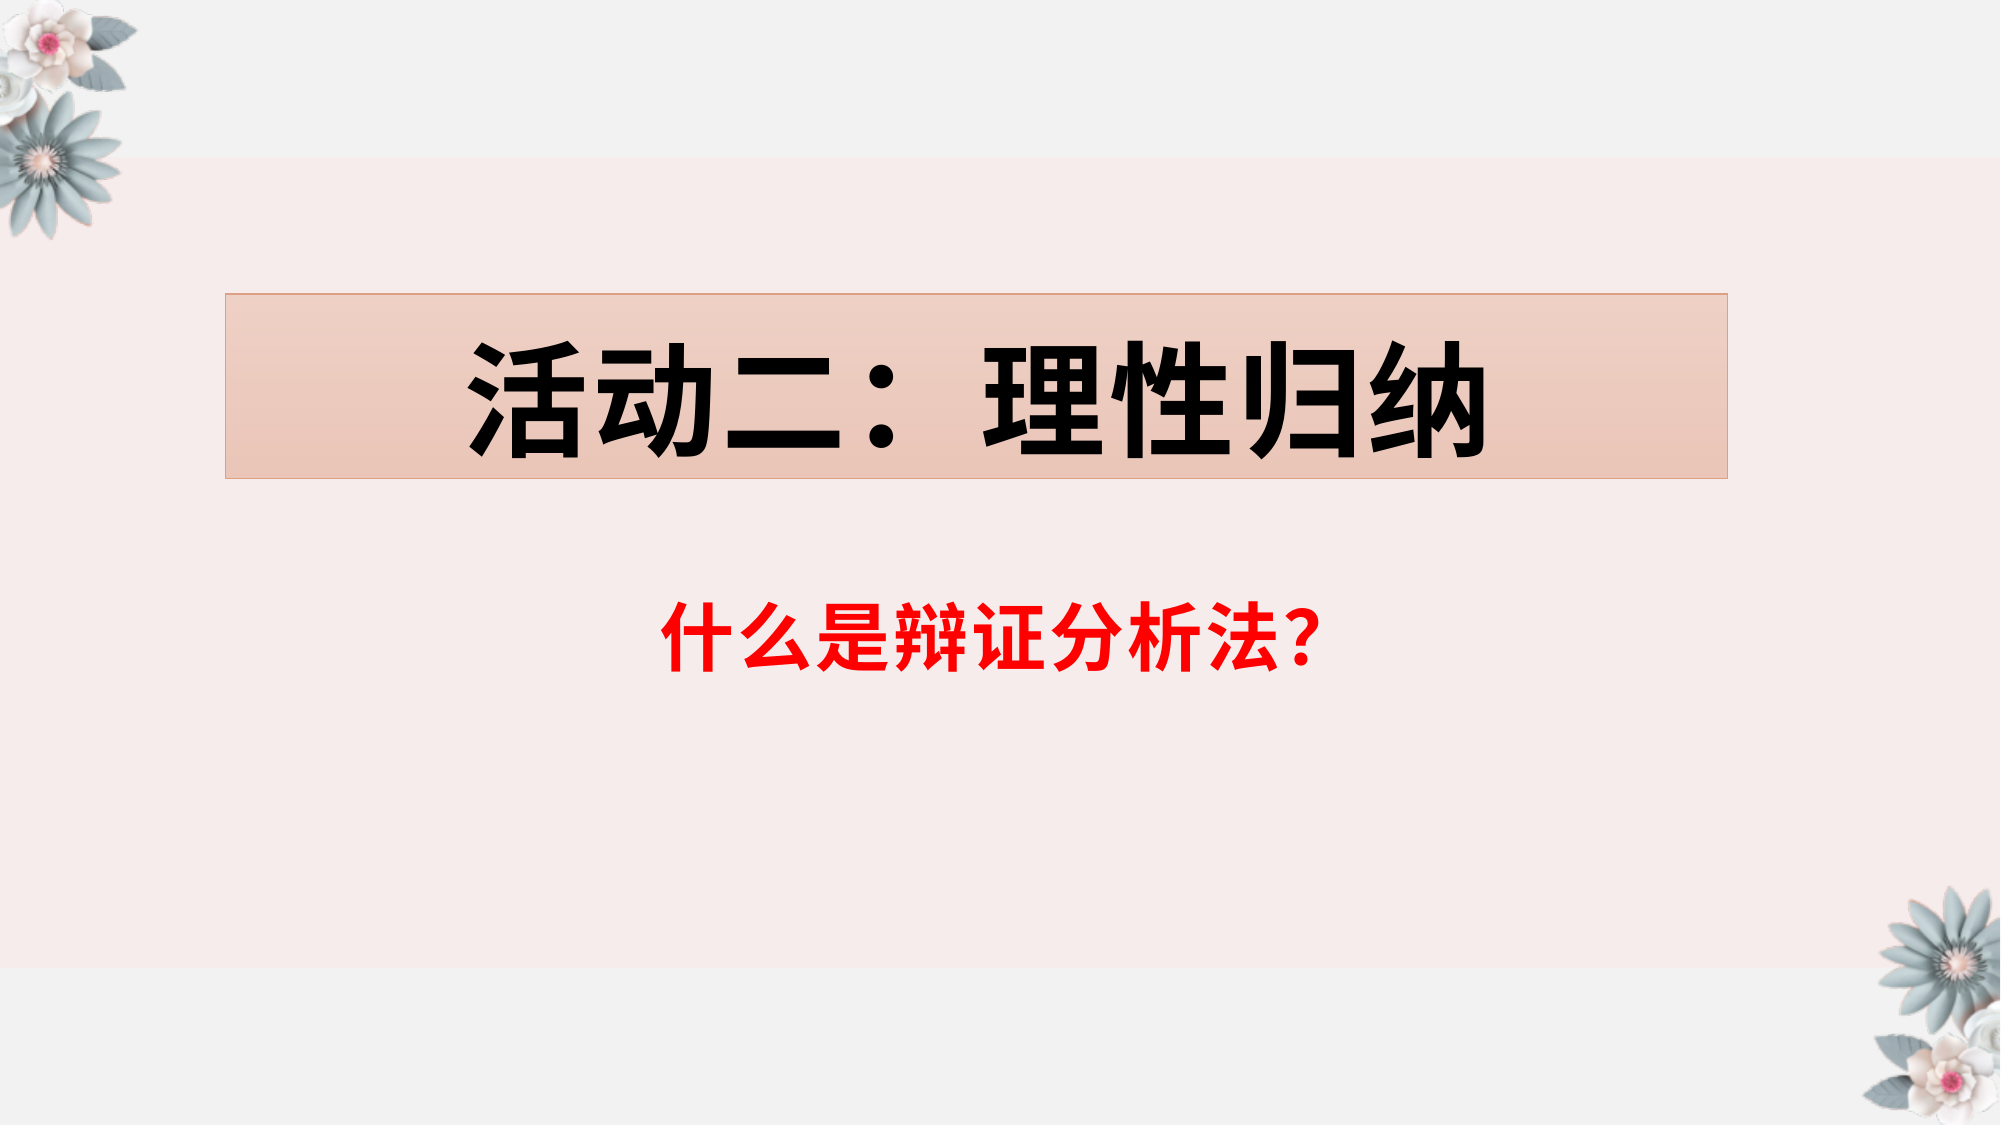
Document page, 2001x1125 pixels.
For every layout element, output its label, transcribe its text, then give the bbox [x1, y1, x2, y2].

list 什么是辩证分析法？ [129, 563, 1823, 958]
title 活动二：理性归纳 [225, 293, 1728, 479]
picture [1856, 881, 2000, 1125]
picture [0, 0, 145, 246]
